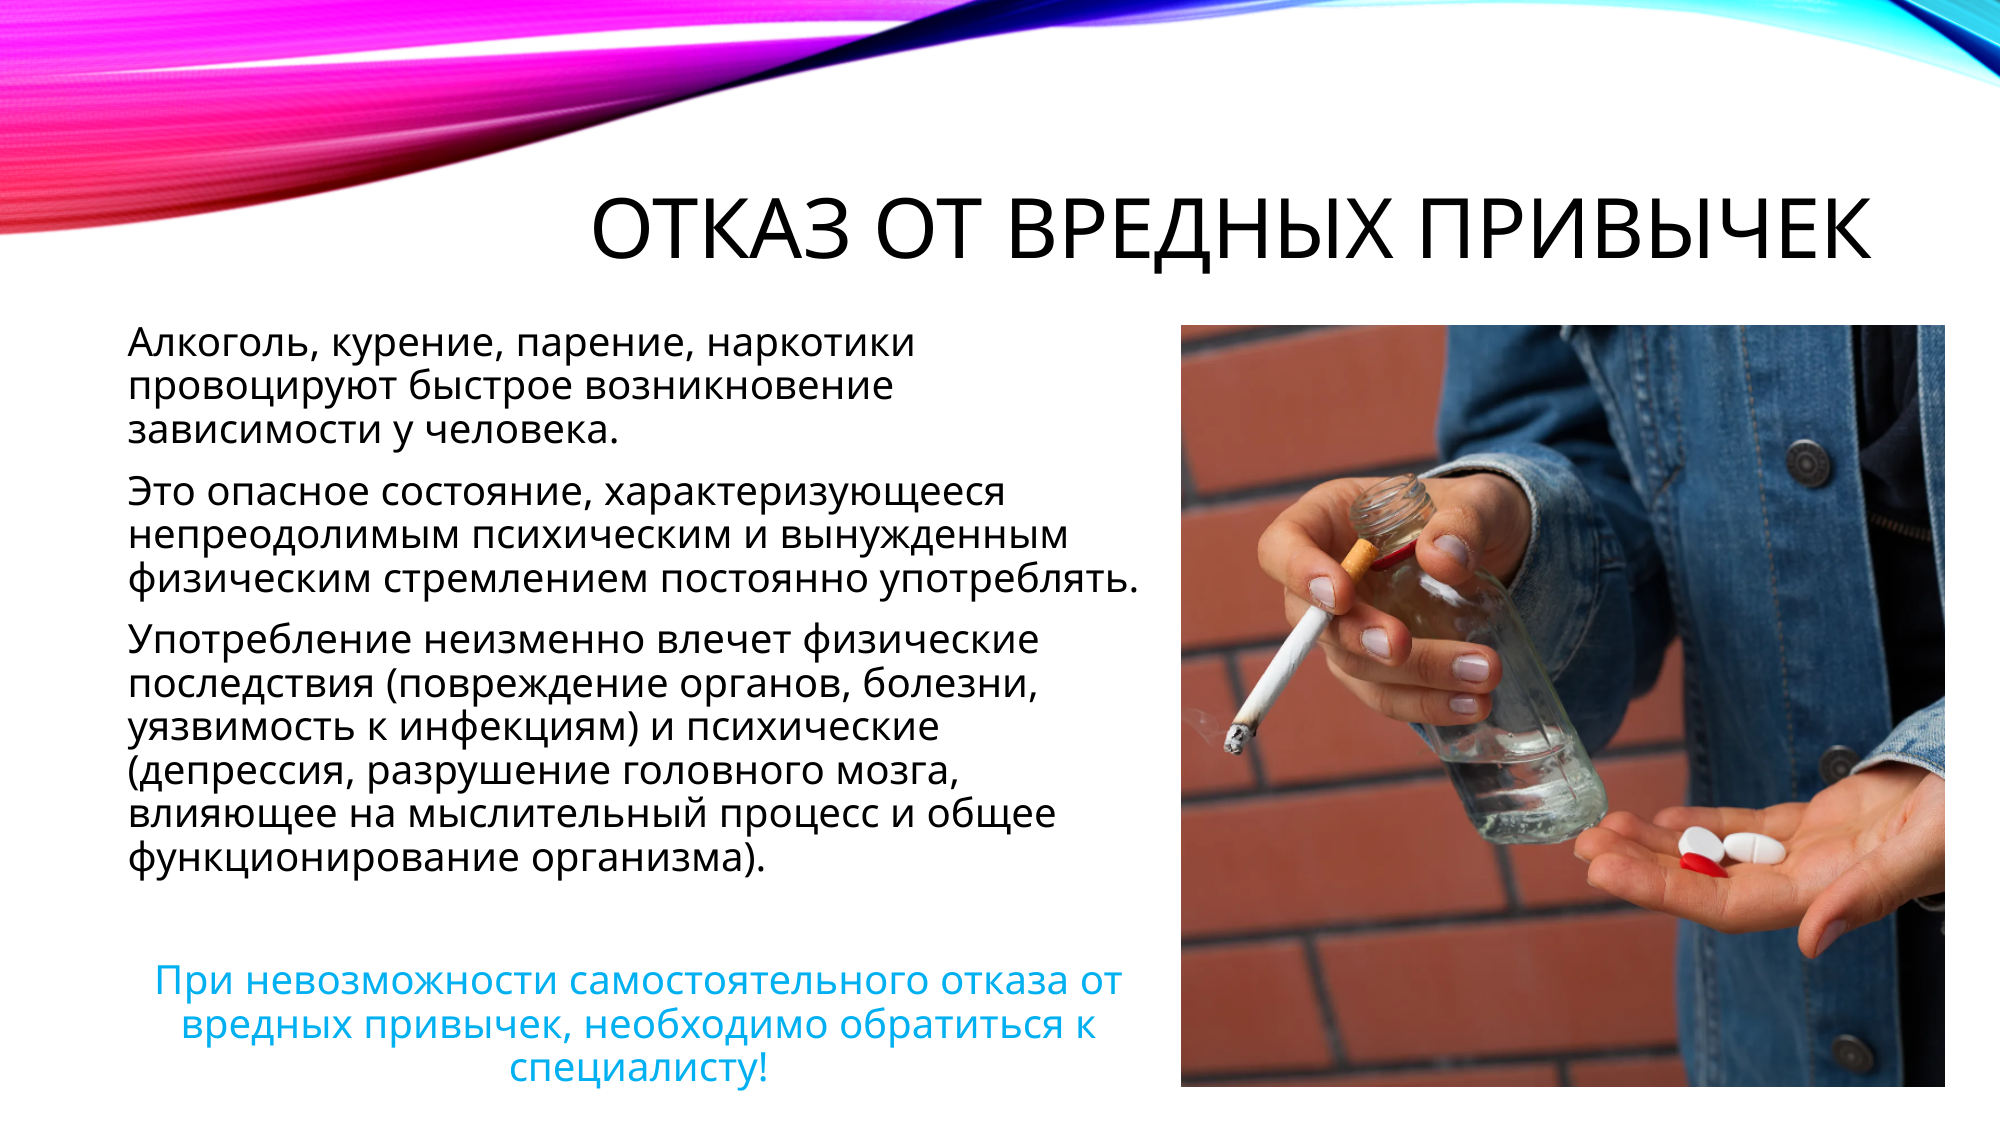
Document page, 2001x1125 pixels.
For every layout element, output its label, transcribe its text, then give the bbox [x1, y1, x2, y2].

picture [1181, 325, 1946, 1088]
picture [1910, 0, 2000, 45]
title Отказ от вредных привычек [474, 125, 1888, 338]
picture [0, 0, 2000, 237]
list Алкоголь, курение, парение, наркотики провоцируют быстрое возникновение зависимости у человека. Это опасное состояние, характеризующееся непреодолимым психическим и вынужденным физическим стремлением постоянно употреблять. Употребление неизменно влечет физические последствия (повреждение органов, болезни, уязвимость к инфекциям) и психические (депрессия, разрушение головного мозга, влияющее на мыслительный процесс и общее функционирование организма). При невозможности самостоятельного отказа от вредных привычек, необходимо обратиться к специалисту! [112, 314, 1166, 1125]
picture [1890, 0, 2000, 75]
